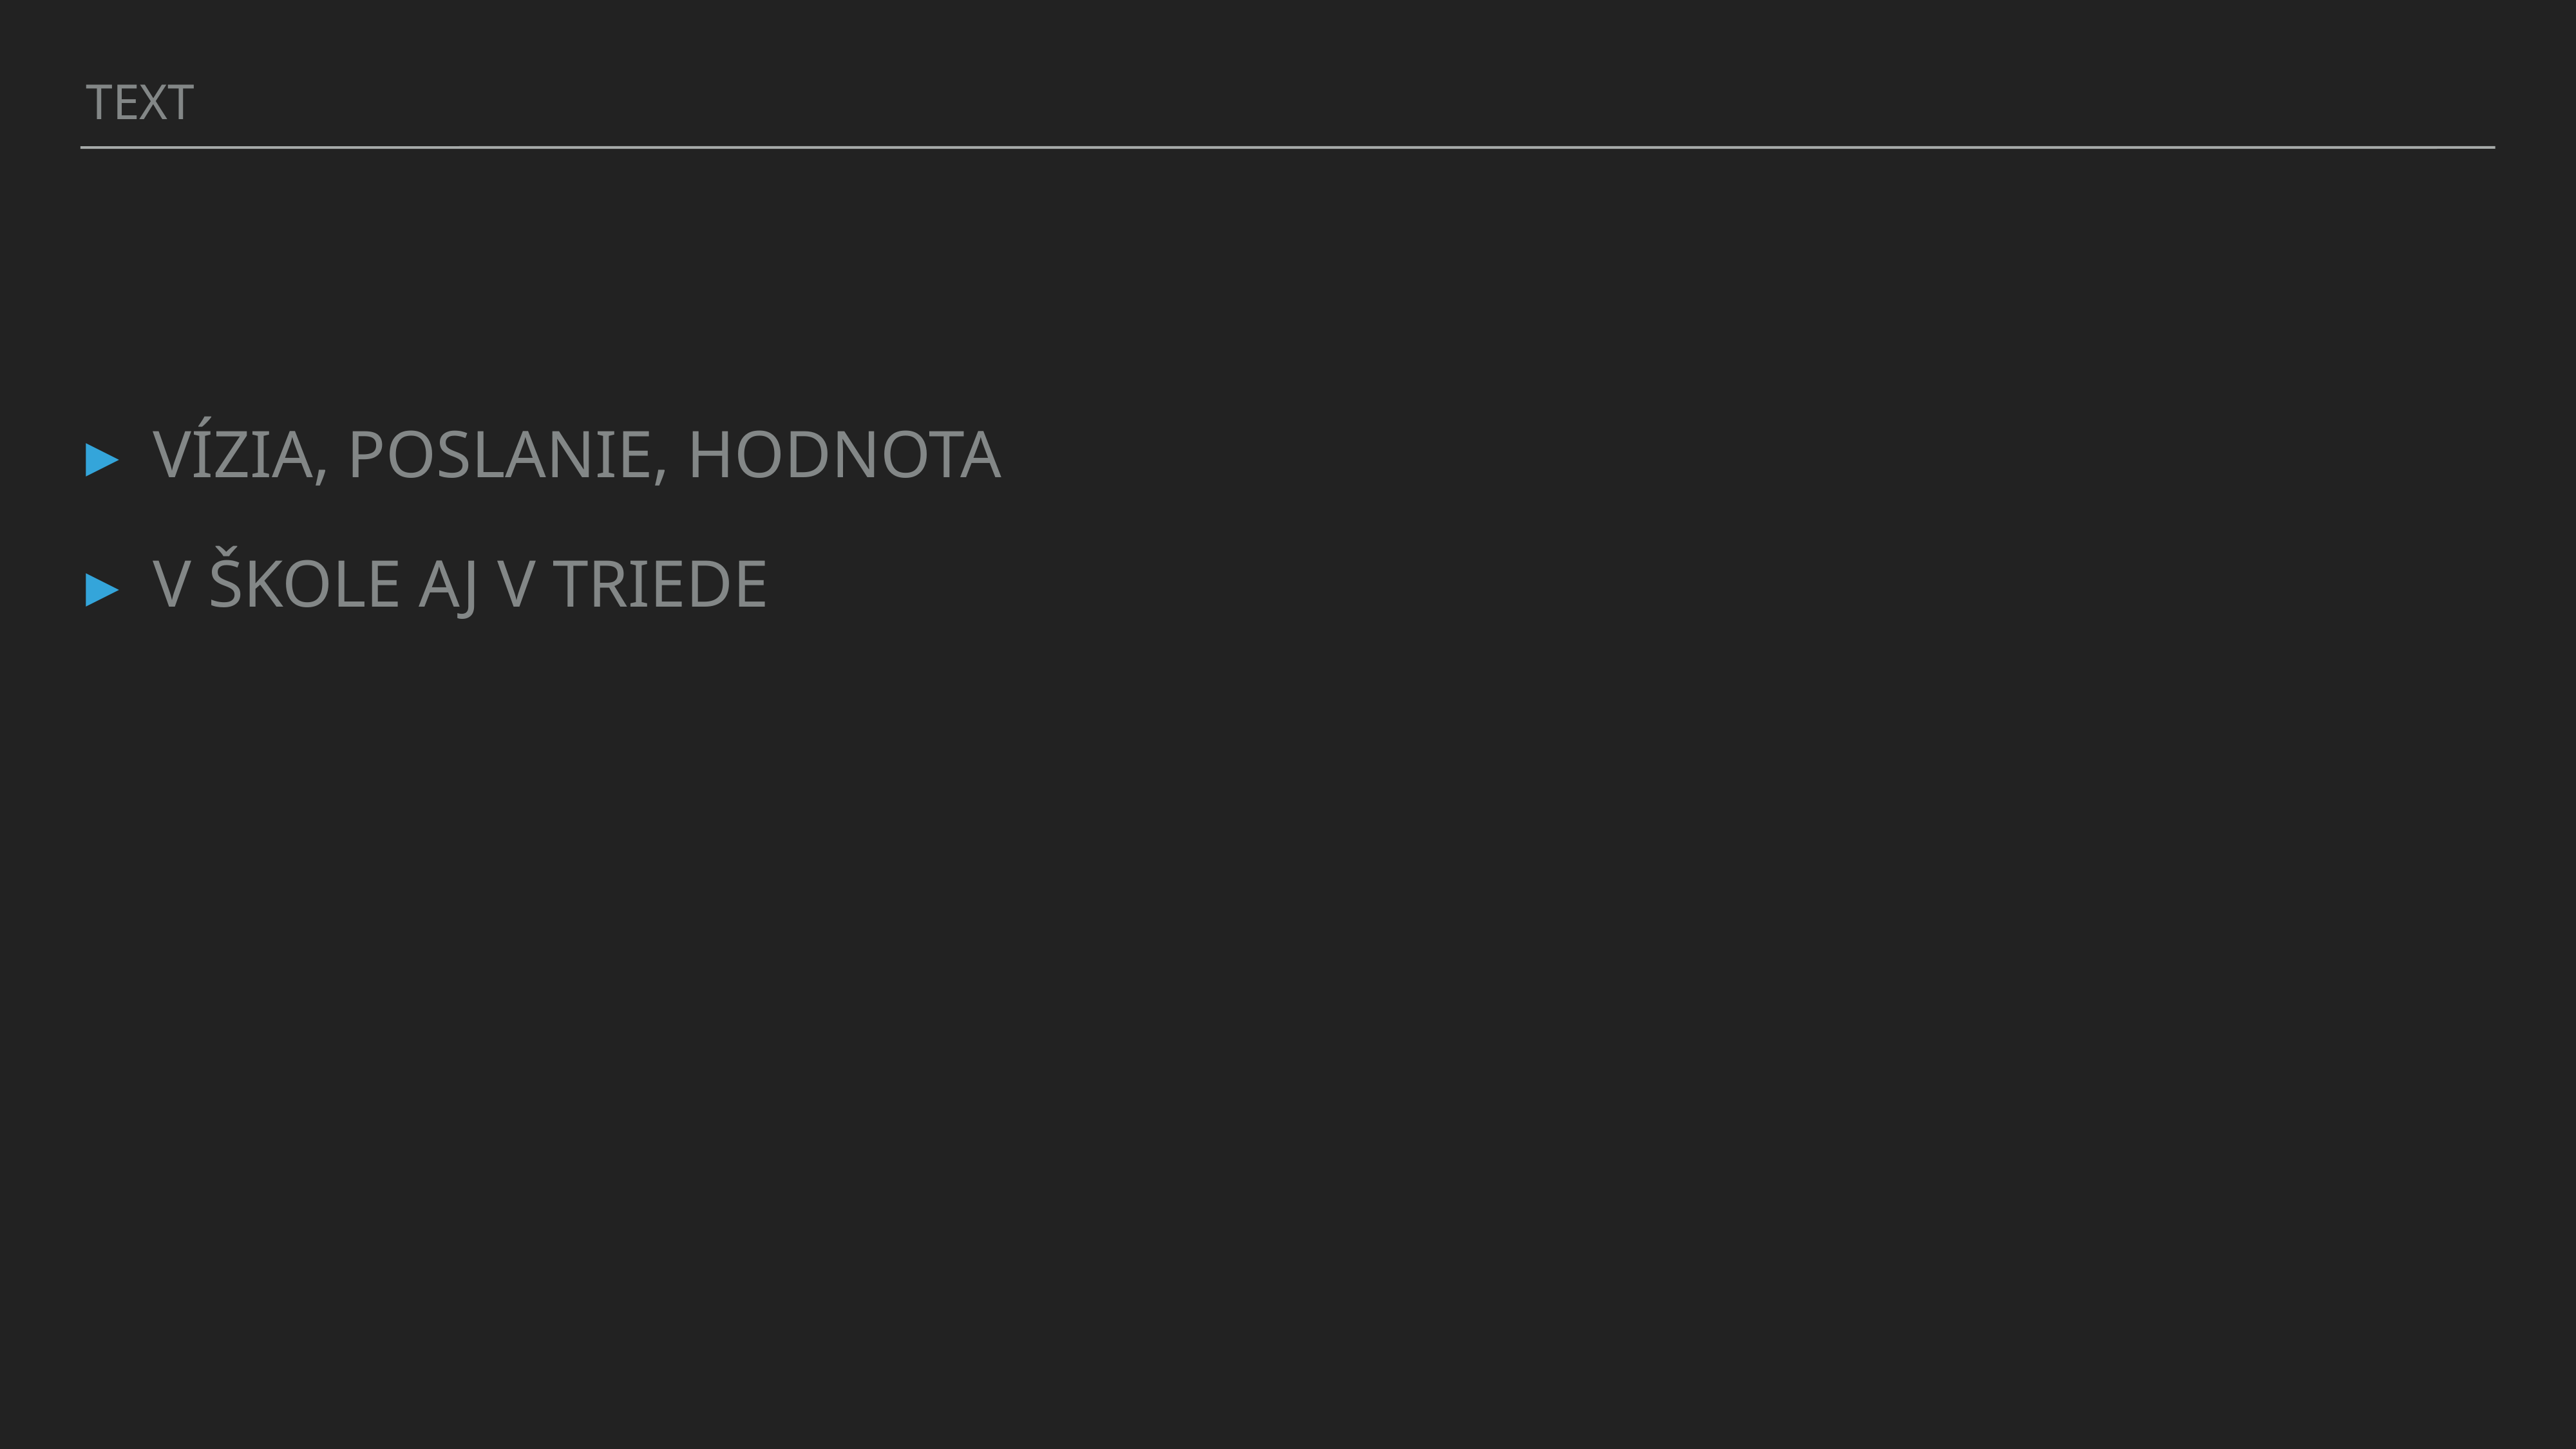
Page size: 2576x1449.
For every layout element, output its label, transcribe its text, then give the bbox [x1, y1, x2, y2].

text_box TEXT [80, 77, 2295, 135]
list VÍZIA, POSLANIE, HODNOTA V ŠKOLE AJ V TRIEDE [80, 407, 2496, 1316]
